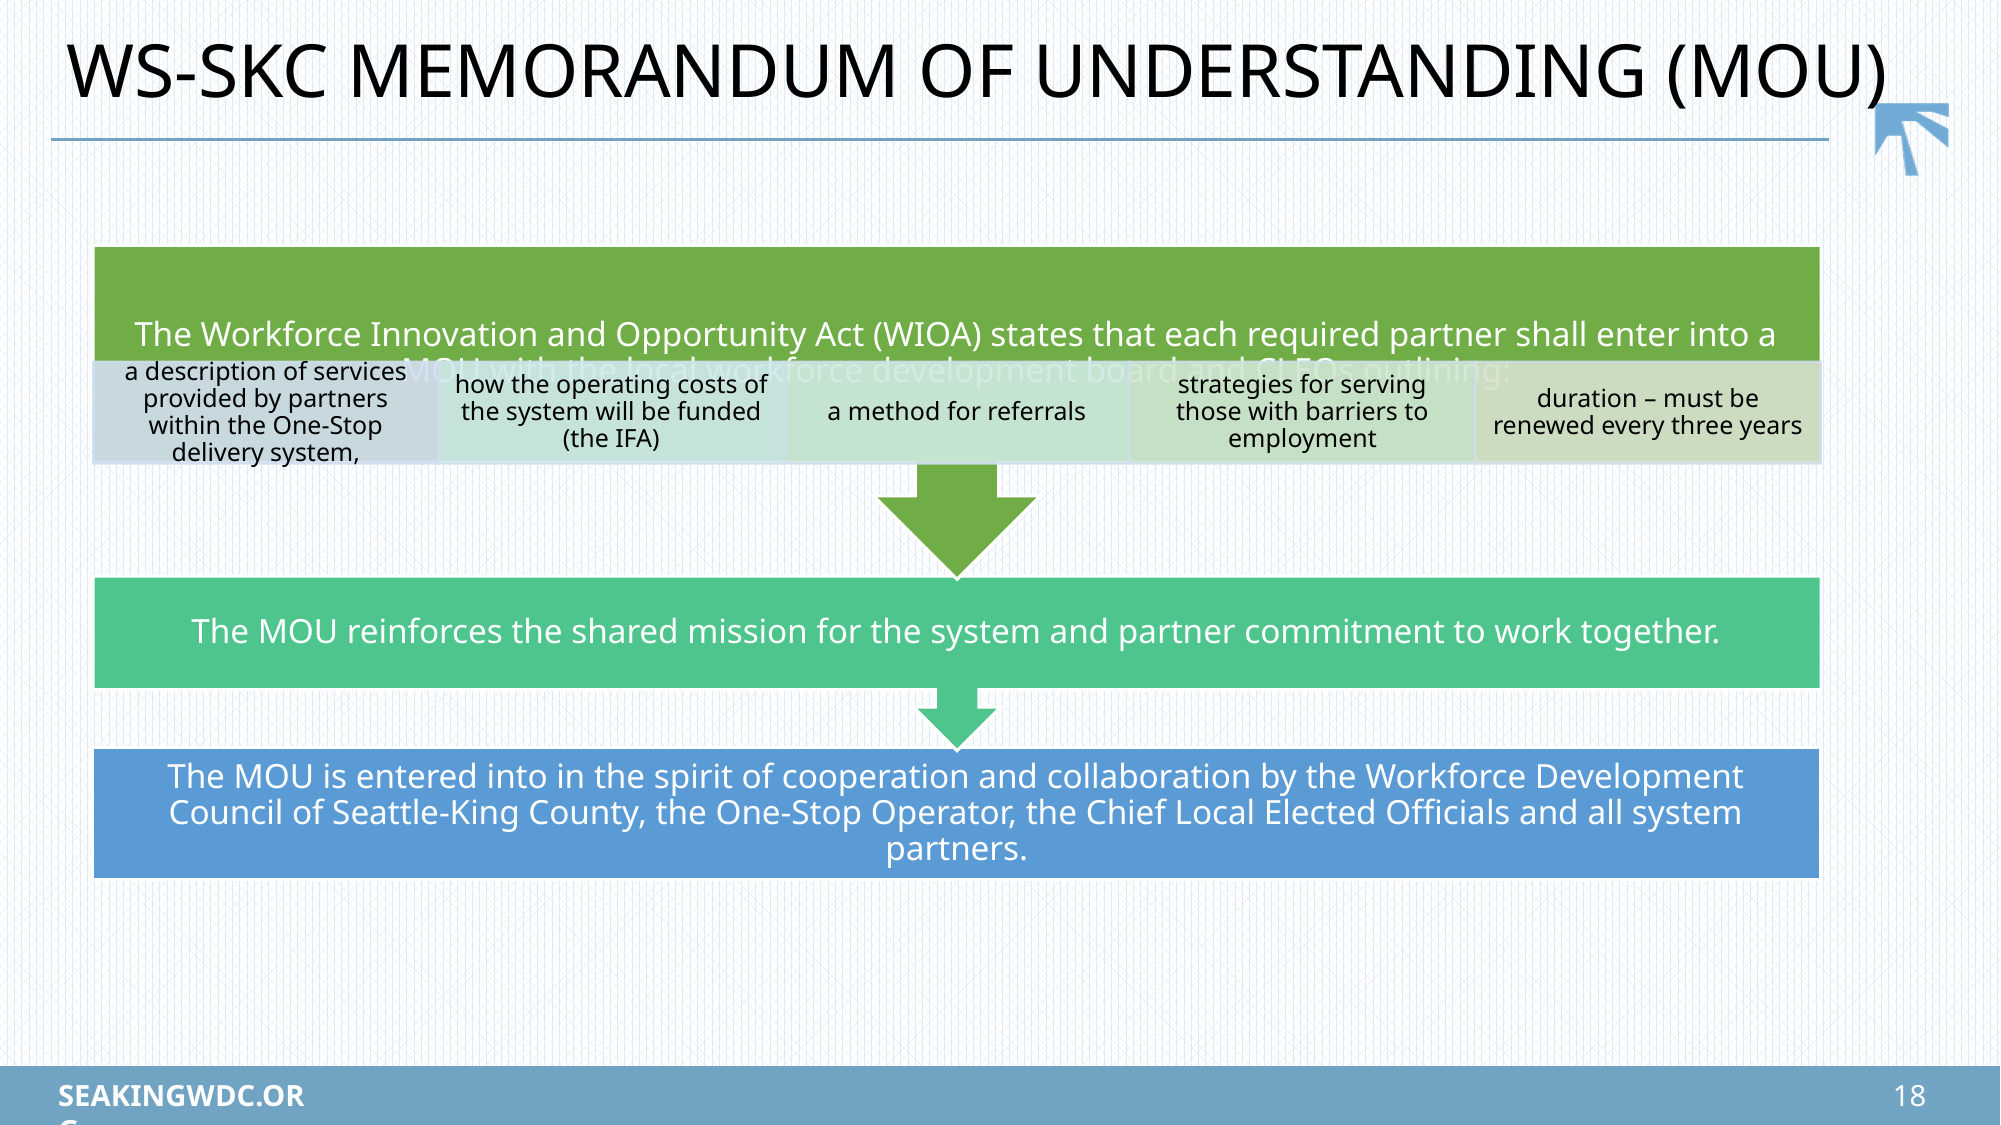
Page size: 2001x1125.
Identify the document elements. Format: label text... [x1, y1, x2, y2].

picture [1875, 103, 1949, 176]
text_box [92, 245, 1821, 880]
title WS-SKC MEMORANDUM OF UNDERSTANDING (MOU) [51, 17, 1939, 130]
